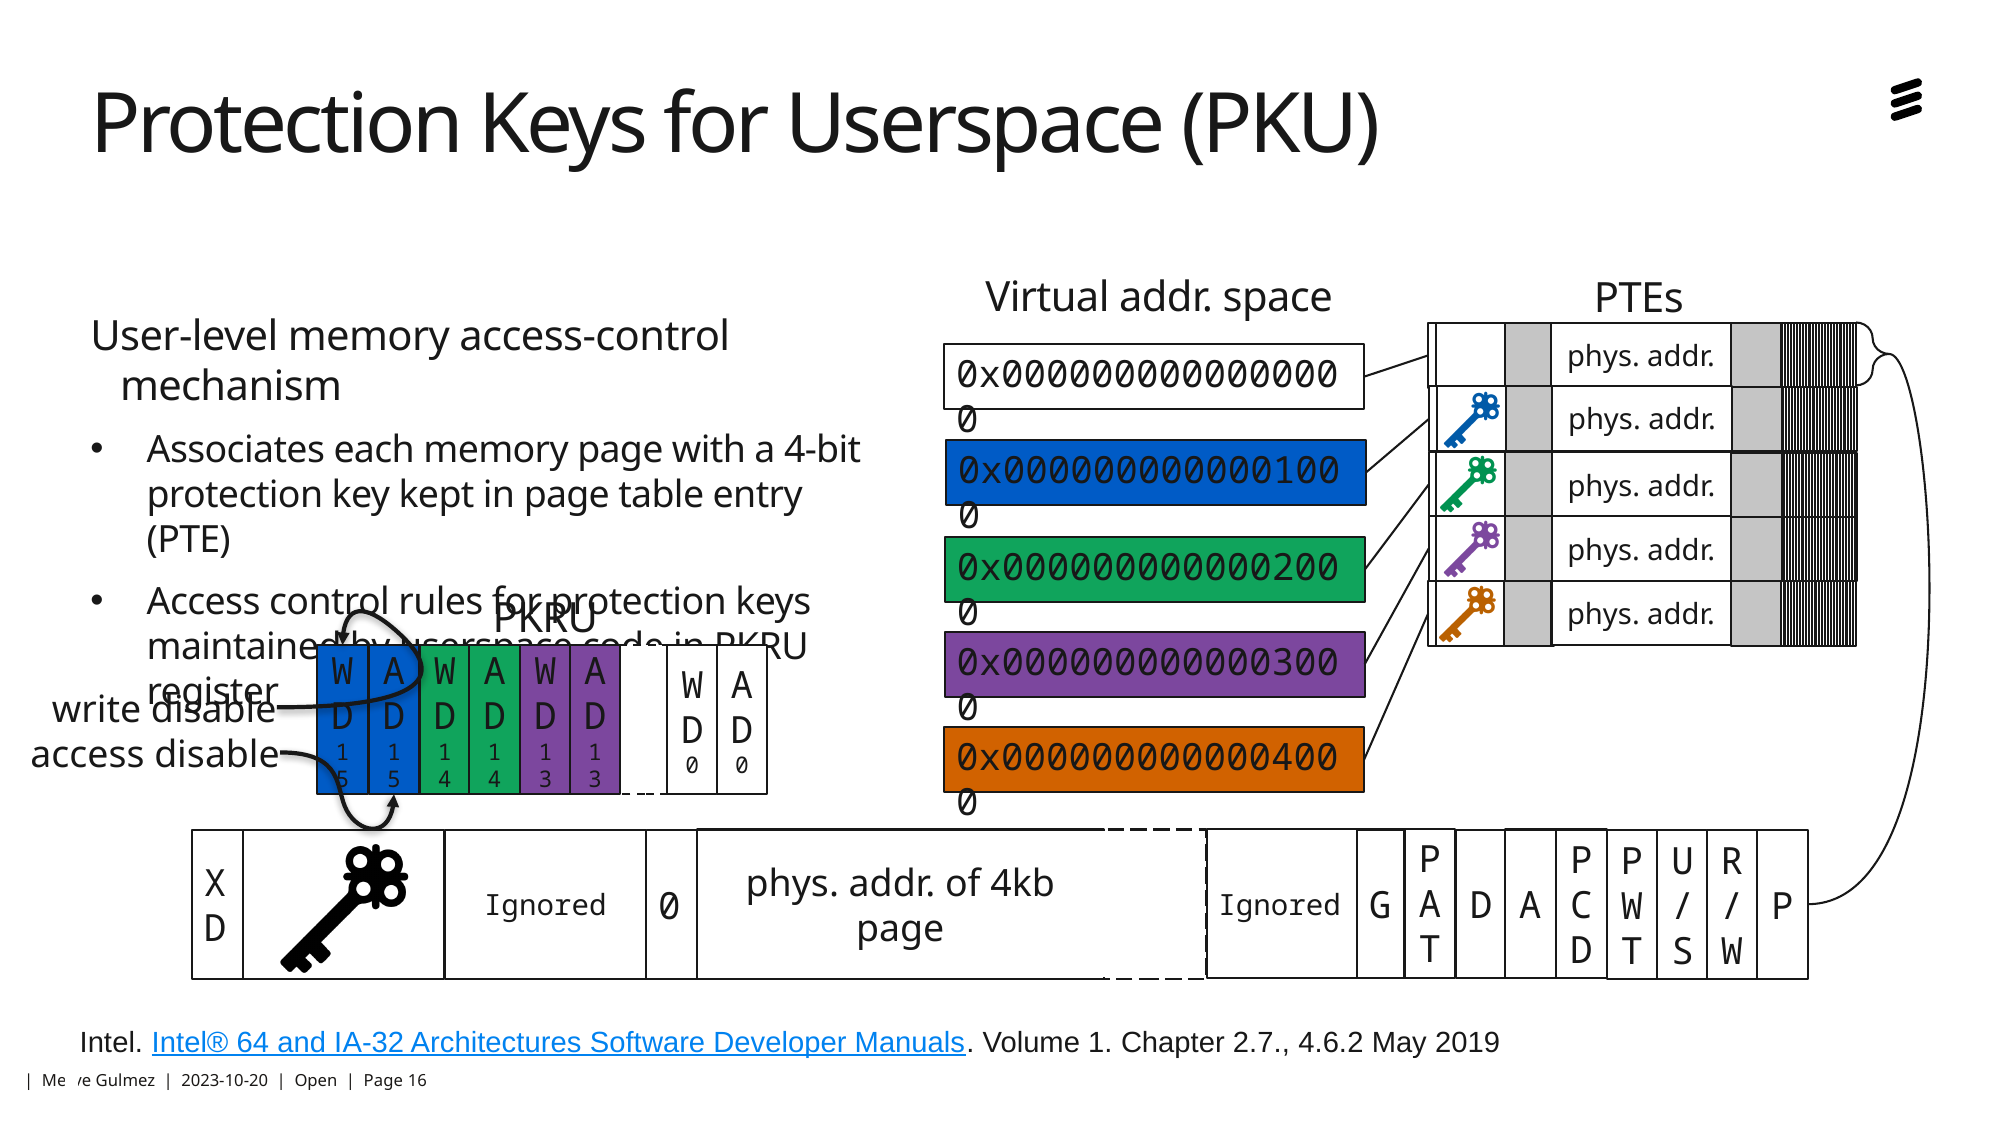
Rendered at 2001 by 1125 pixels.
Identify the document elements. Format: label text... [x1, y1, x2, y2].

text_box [316, 584, 768, 795]
title Protection Keys for Userspace (PKU) [78, 77, 1805, 256]
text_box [944, 515, 1857, 580]
text_box [1857, 322, 1882, 352]
text_box Intel. Intel® 64 and IA-32 Architectures Software Developer Manuals. Volume 1. Chapter 2.7., 4.6.2 May 2019 [79, 1023, 1502, 1059]
list User-level memory access-control mechanism Associates each memory page with a 4-bit protection key kept in page table entry (PTE) Access control rules for protection keys maintained by userspace code in PKRU register [78, 302, 906, 585]
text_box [191, 828, 1809, 980]
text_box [1807, 353, 1890, 905]
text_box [1363, 355, 1429, 377]
text_box Virtual addr. space [973, 263, 1307, 344]
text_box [944, 450, 1857, 515]
text_box 0x0000000000000000 [944, 344, 1365, 385]
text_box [39, 644, 395, 795]
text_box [945, 385, 1858, 451]
text_box PTEs [1582, 264, 1733, 321]
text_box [943, 580, 1857, 793]
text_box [1427, 322, 1857, 384]
picture [269, 833, 421, 984]
